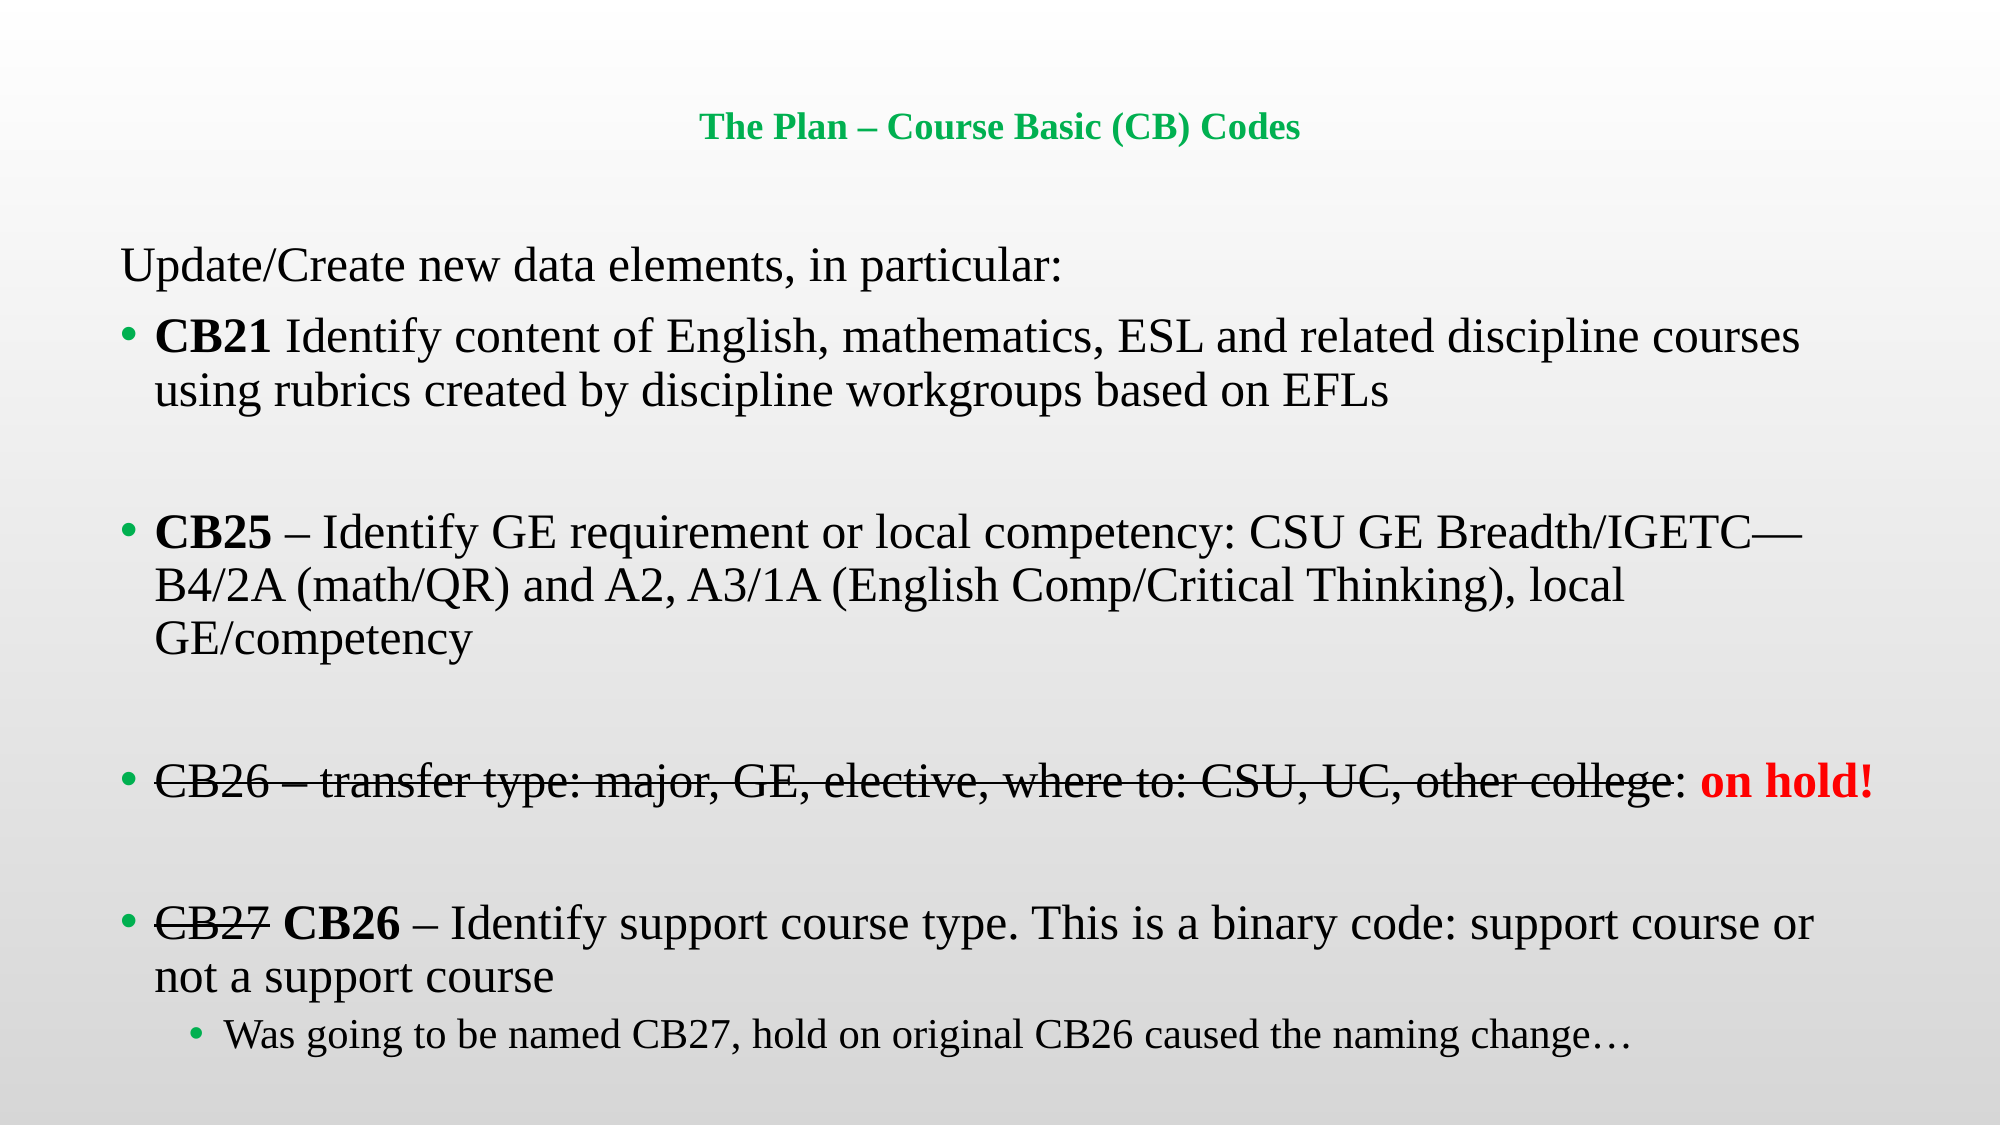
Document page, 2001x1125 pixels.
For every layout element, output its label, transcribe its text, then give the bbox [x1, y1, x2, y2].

list Update/Create new data elements, in particular: CB21 Identify content of English, mathematics, ESL and related discipline courses using rubrics created by discipline workgroups based on EFLs CB25 – Identify GE requirement or local competency: CSU GE Breadth/IGETC—B4/2A (math/QR) and A2, A3/1A (English Comp/Critical Thinking), local GE/competency CB26 – transfer type: major, GE, elective, where to: CSU, UC, other college: on hold! CB27 CB26 – Identify support course type. This is a binary code: support course or not a support course Was going to be named CB27, hold on original CB26 caused the naming change… [105, 231, 1905, 1086]
title The Plan – Course Basic (CB) Codes [137, 99, 1863, 204]
